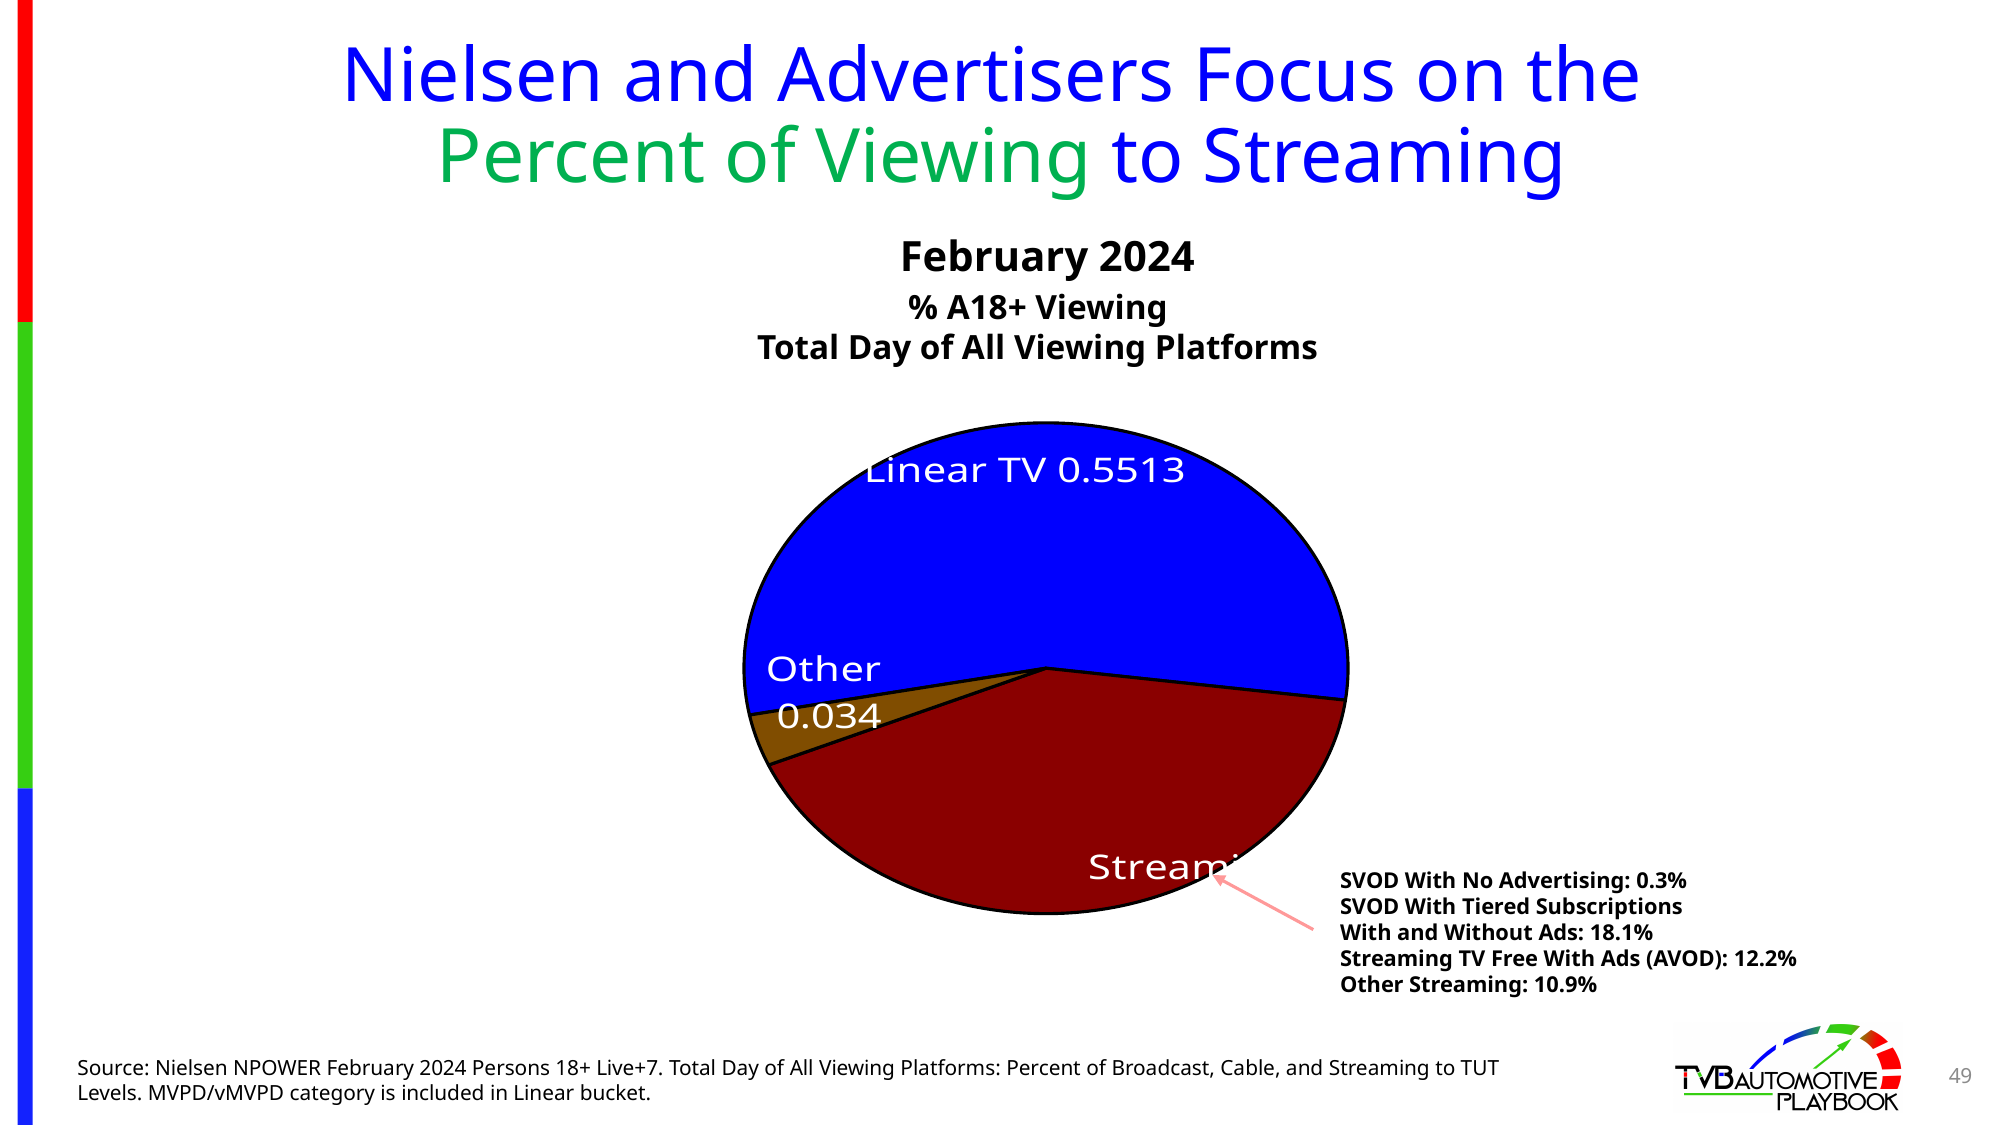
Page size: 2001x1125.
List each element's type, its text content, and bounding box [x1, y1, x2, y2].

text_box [1212, 874, 1314, 930]
list Source: Nielsen NPOWER February 2024 Persons 18+ Live+7. Total Day of All Viewing Platforms: Percent of Broadcast, Cable, and Streaming to TUT Levels. MVPD/vMVPD category is included in Linear bucket. [62, 1046, 1550, 1113]
picture [1673, 1022, 1903, 1113]
text_box February 2024 [884, 221, 1211, 287]
title Nielsen and Advertisers Focus on the Percent of Viewing to Streaming [62, 29, 1942, 209]
text_box SVOD With No Advertising: 0.3% SVOD With Tiered Subscriptions With and Without Ads: 18.1% Streaming TV Free With Ads (AVOD): 12.2% Other Streaming: 10.9% [1524, 858, 1813, 1005]
chart [549, 368, 1521, 1013]
slide_number 49 [1918, 1046, 1988, 1107]
text_box % A18+ Viewing Total Day of All Viewing Platforms [662, 279, 1414, 367]
